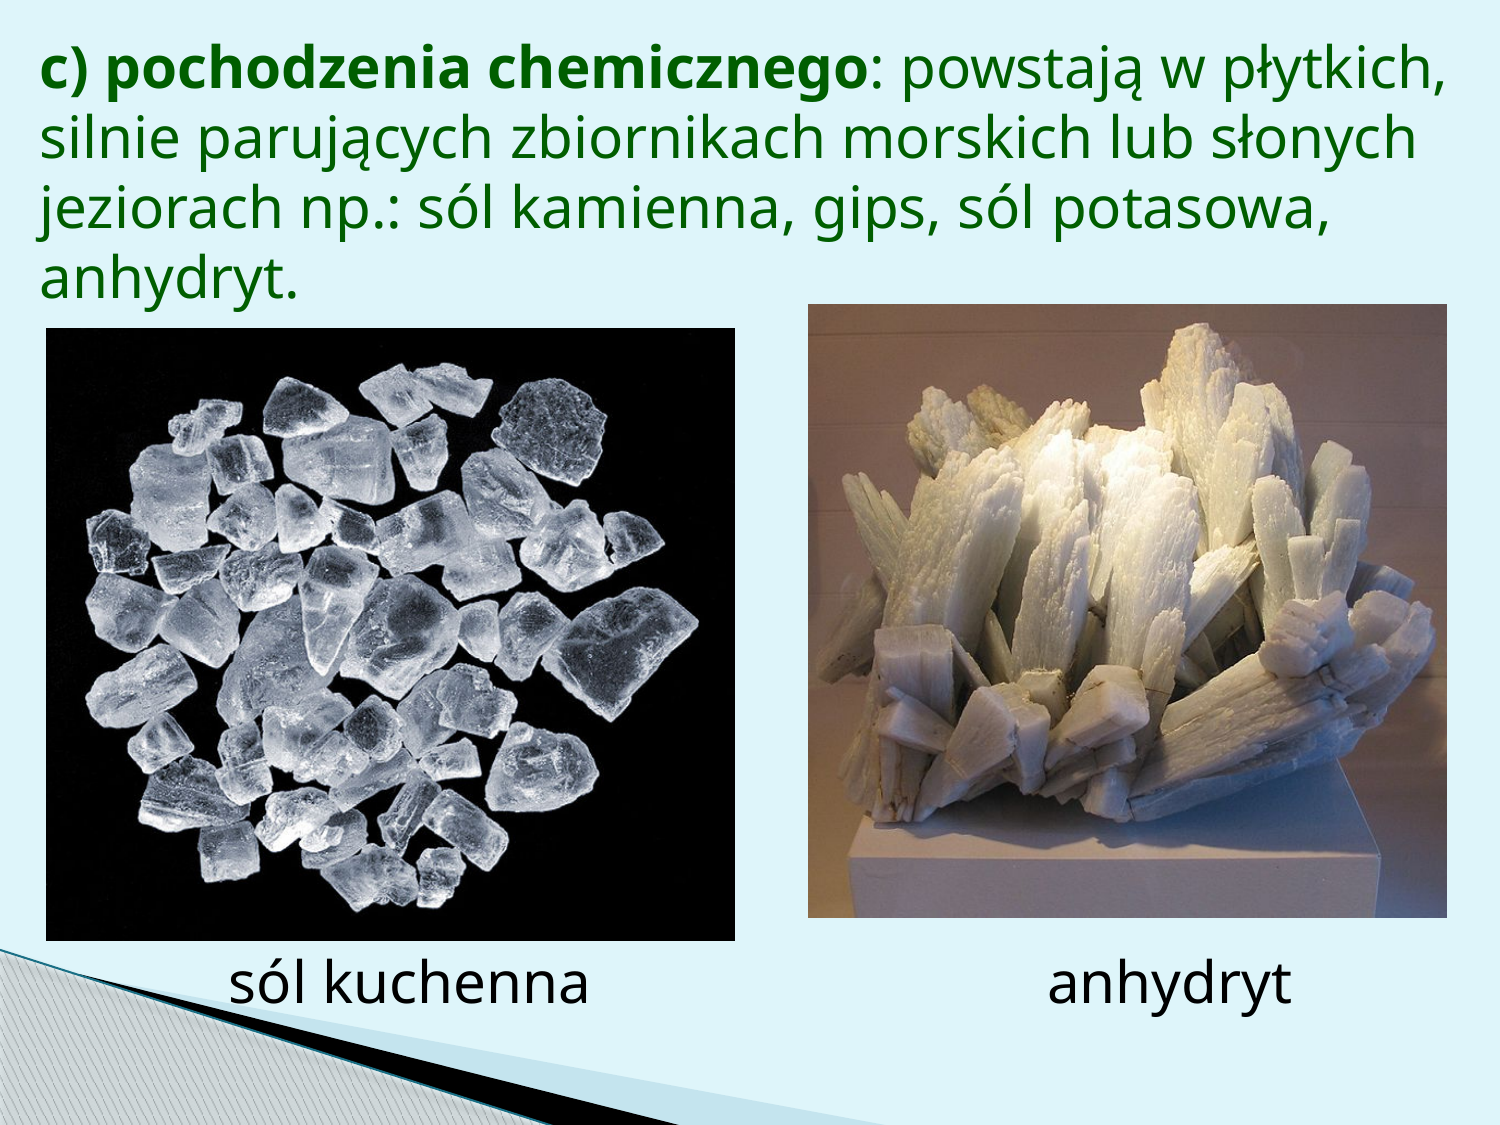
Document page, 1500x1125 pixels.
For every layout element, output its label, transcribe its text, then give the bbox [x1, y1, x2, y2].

picture [808, 304, 1447, 918]
text_box c) pochodzenia chemicznego: powstają w płytkich, silnie parujących zbiornikach morskich lub słonych jeziorach np.: sól kamienna, gips, sól potasowa, anhydryt. [24, 0, 1475, 318]
text_box sól kuchenna anhydryt [168, 937, 1309, 1023]
picture [46, 327, 735, 941]
